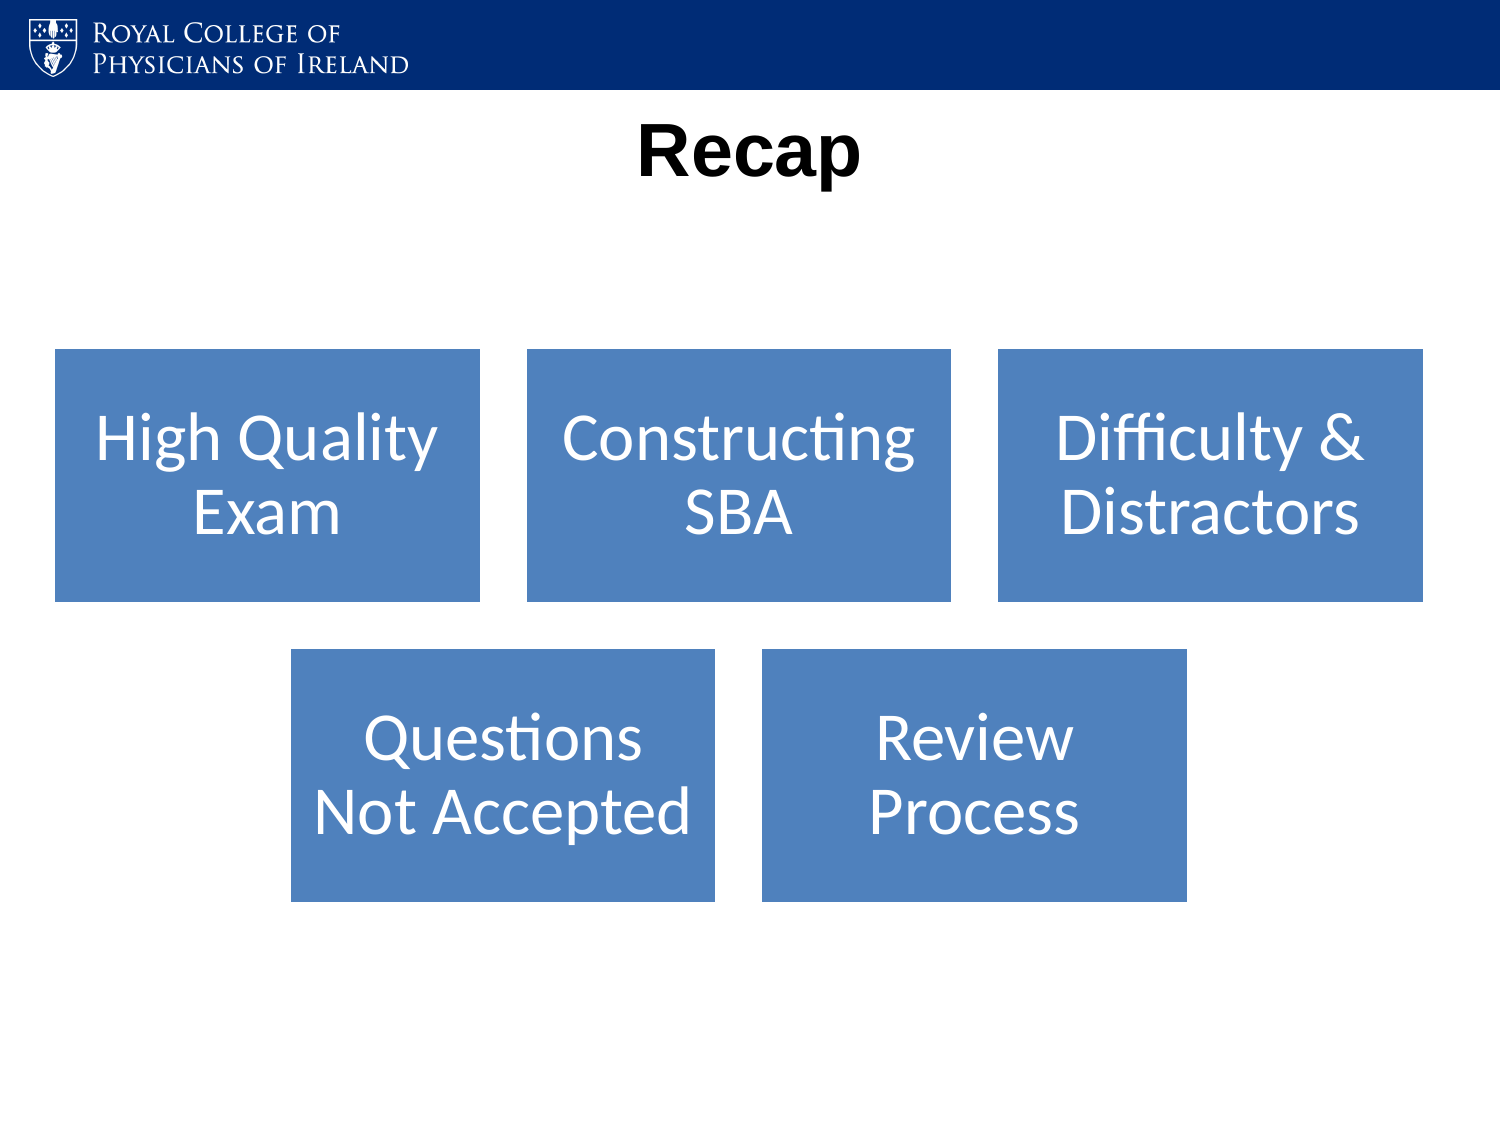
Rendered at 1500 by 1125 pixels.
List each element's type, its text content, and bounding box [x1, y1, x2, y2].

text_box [52, 228, 1426, 1022]
picture [29, 19, 408, 77]
title Recap [75, 103, 1425, 228]
